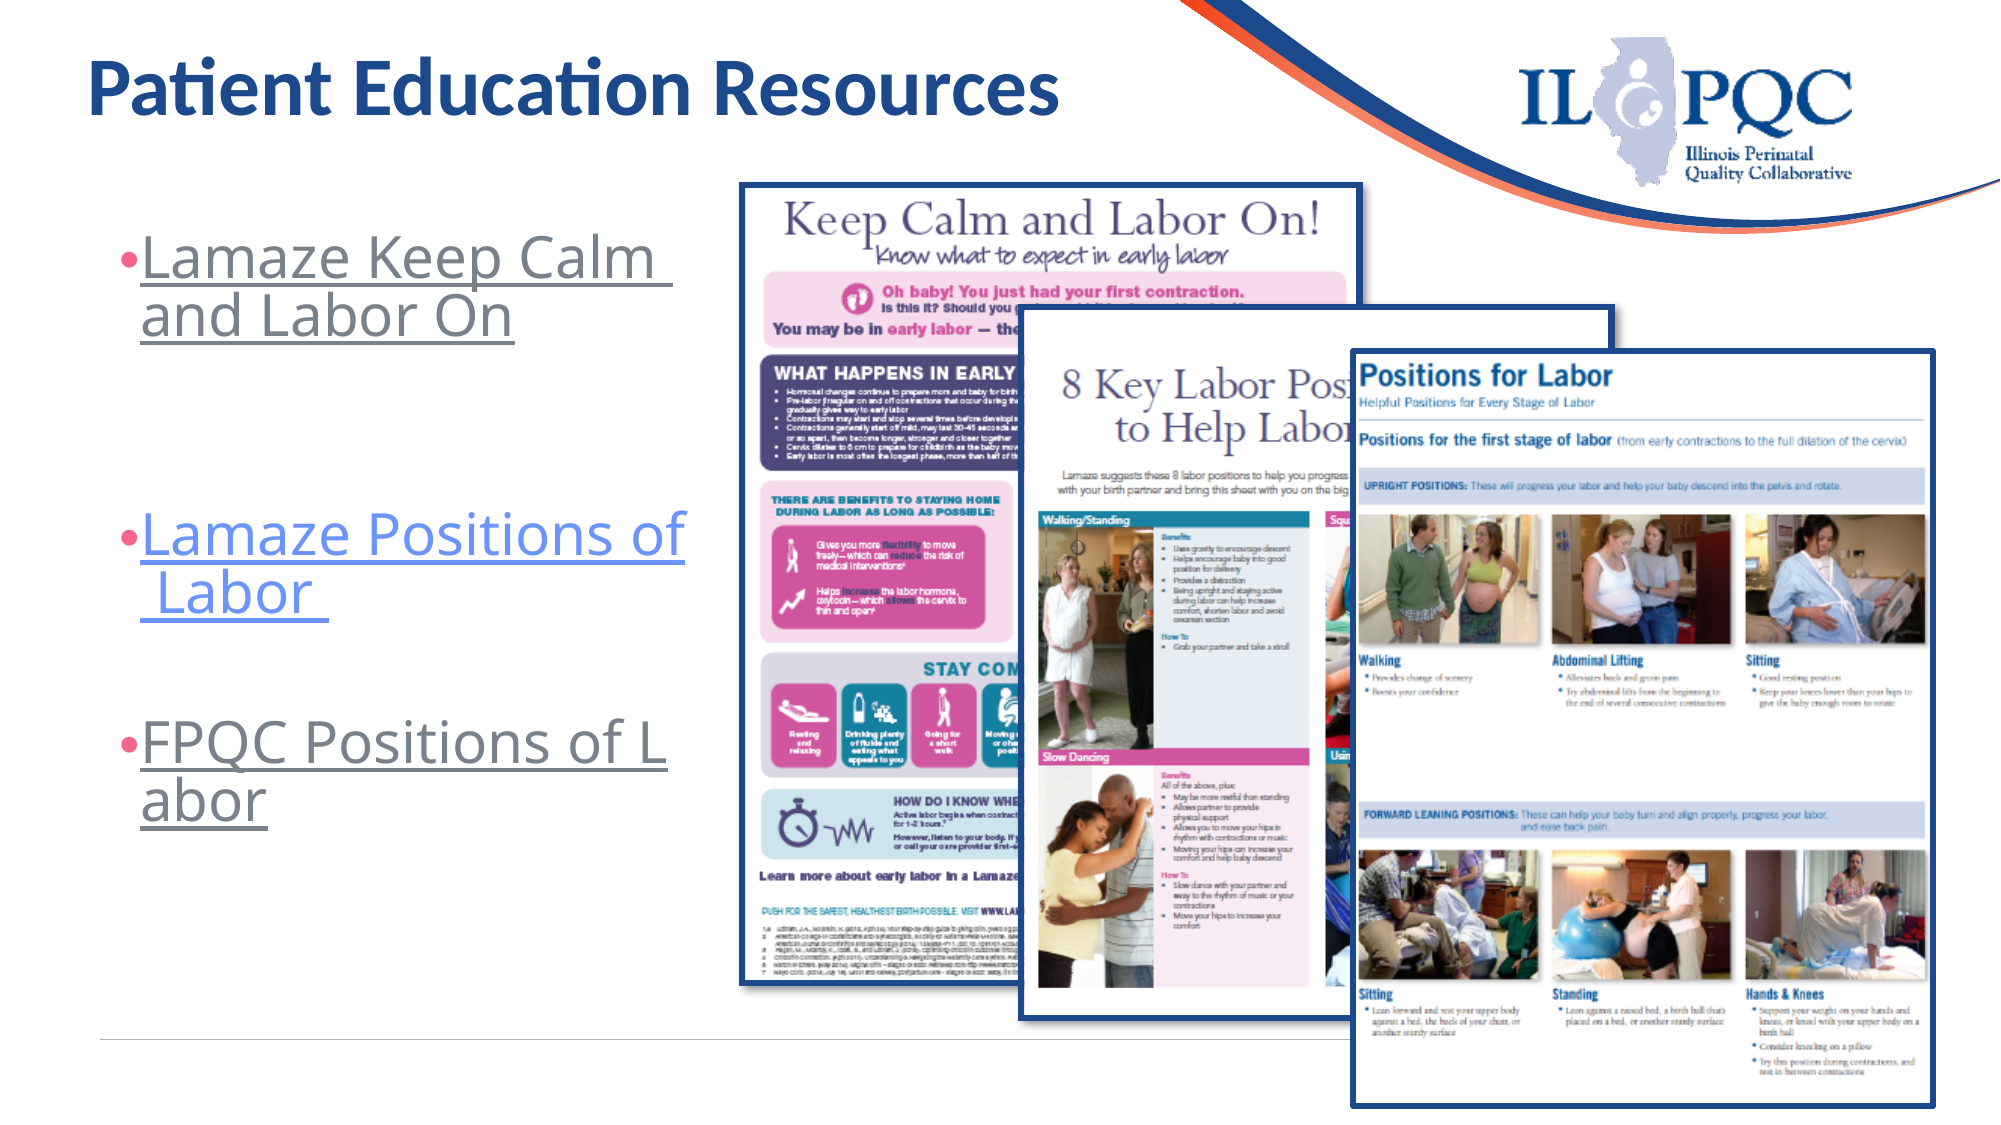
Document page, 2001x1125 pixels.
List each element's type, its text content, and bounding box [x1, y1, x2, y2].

picture [745, 187, 1930, 1103]
text_box Patient Education Resources [72, 24, 1248, 213]
picture [1519, 37, 1852, 187]
text_box Lamaze Keep Calm and Labor On Lamaze Positions of Labor FPQC Positions of Labor [105, 212, 706, 835]
